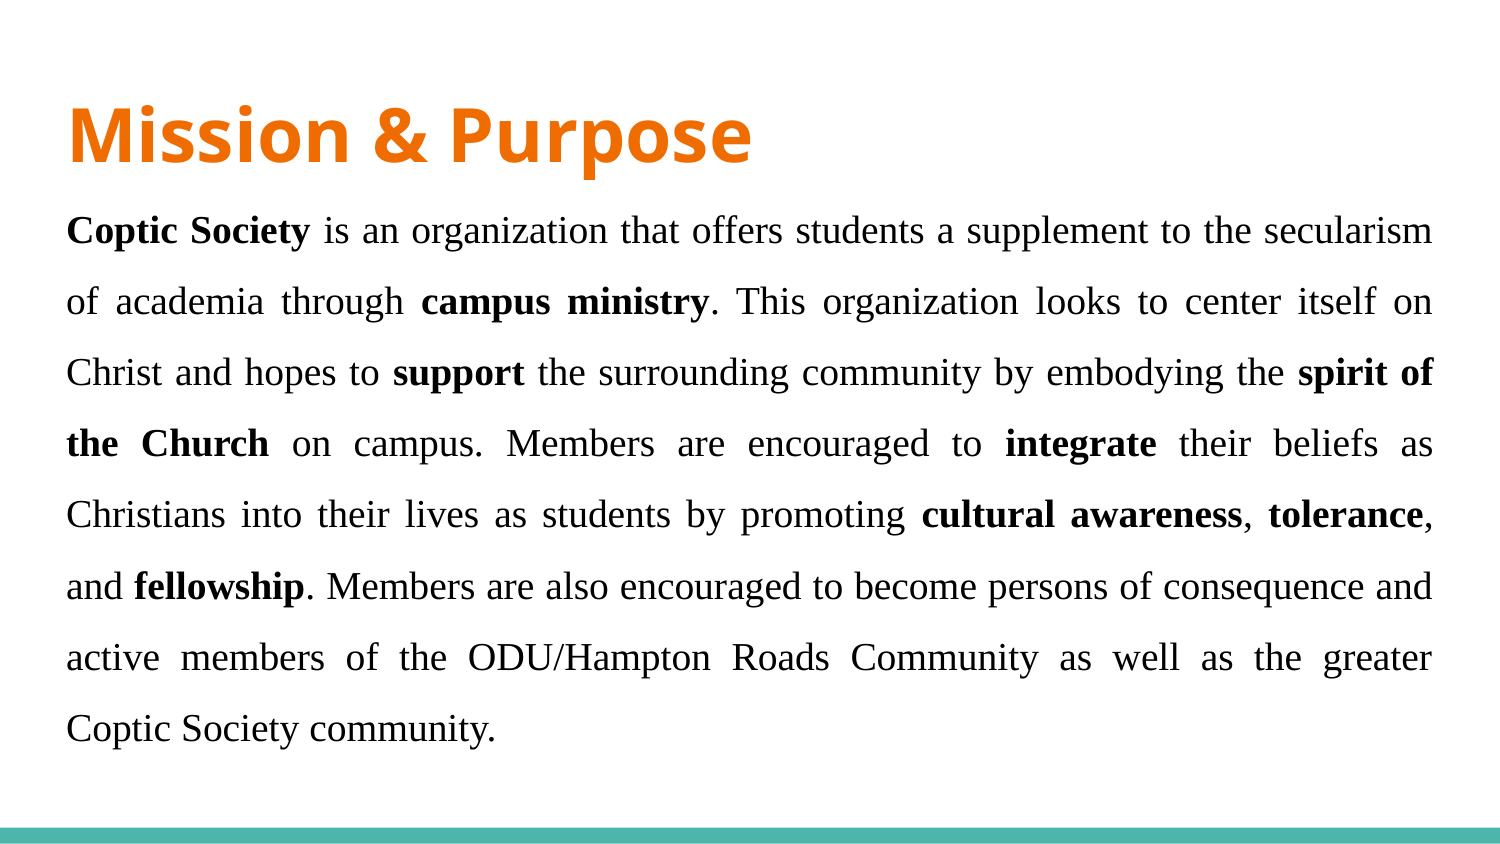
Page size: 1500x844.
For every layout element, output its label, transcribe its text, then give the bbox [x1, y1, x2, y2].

title Mission & Purpose [51, 72, 1449, 164]
list Coptic Society is an organization that offers students a supplement to the secularism of academia through campus ministry. This organization looks to center itself on Christ and hopes to support the surrounding community by embodying the spirit of the Church on campus. Members are encouraged to integrate their beliefs as Christians into their lives as students by promoting cultural awareness, tolerance, and fellowship. Members are also encouraged to become persons of consequence and active members of the ODU/Hampton Roads Community as well as the greater Coptic Society community. [51, 164, 1449, 707]
